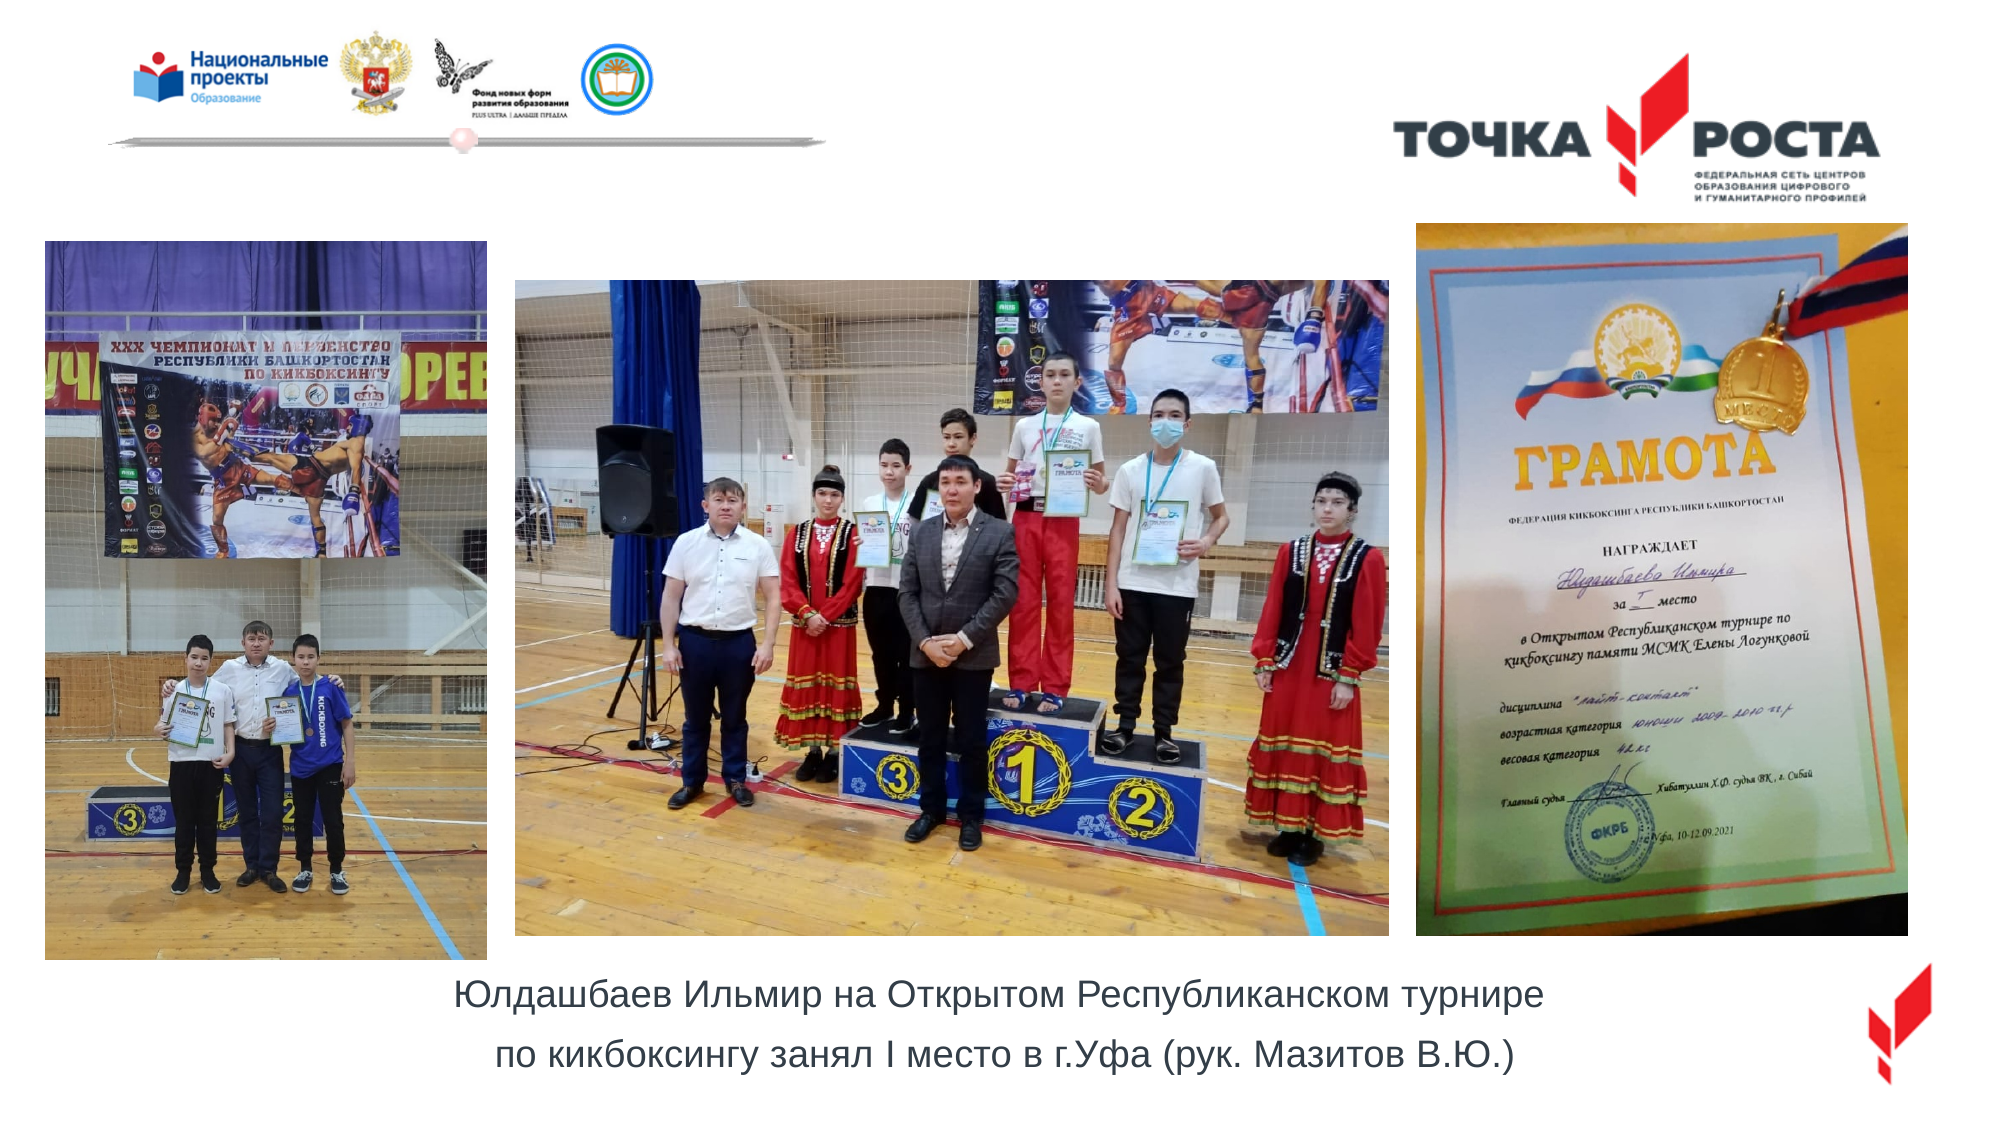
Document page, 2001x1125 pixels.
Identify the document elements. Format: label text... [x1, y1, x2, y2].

list Юлдашбаев Ильмир на Открытом Республиканском турнире по кикбоксингу занял I место в г.Уфа (рук. Мазитов В.Ю.) [249, 966, 1751, 1086]
picture [1853, 958, 1941, 1090]
picture [1347, 29, 1908, 936]
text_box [108, 16, 828, 154]
picture [44, 240, 487, 960]
picture [514, 280, 1389, 936]
